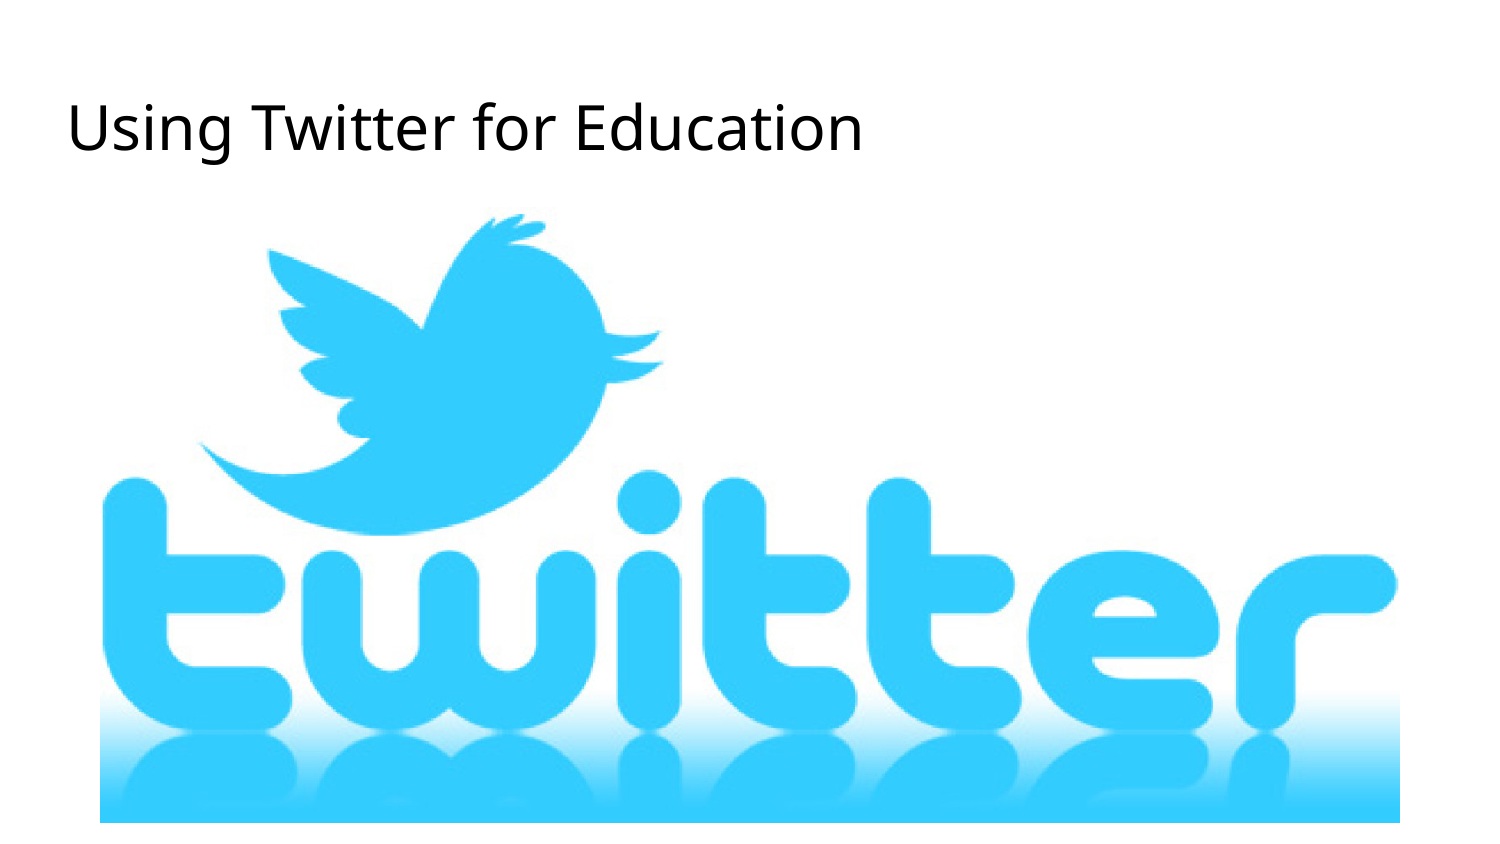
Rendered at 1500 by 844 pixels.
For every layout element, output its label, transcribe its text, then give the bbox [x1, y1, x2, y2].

picture [99, 207, 1401, 823]
title Using Twitter for Education [51, 72, 1449, 167]
